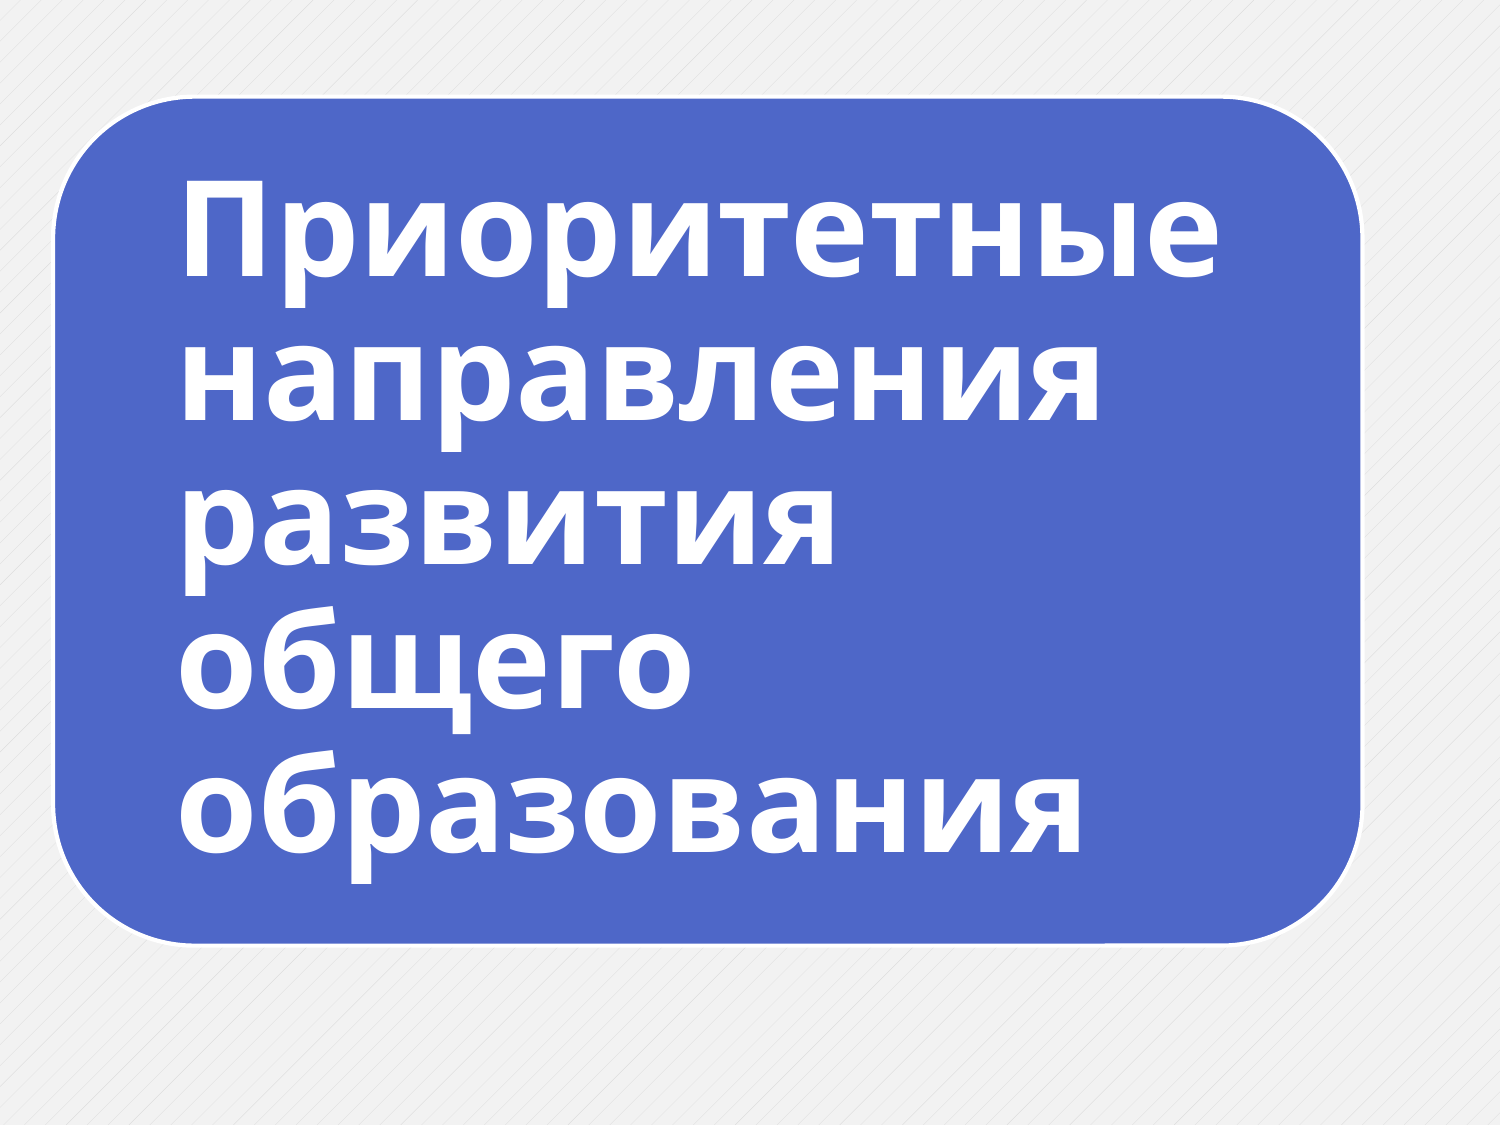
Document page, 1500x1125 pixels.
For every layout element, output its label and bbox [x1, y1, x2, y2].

text_box [52, 89, 1363, 953]
